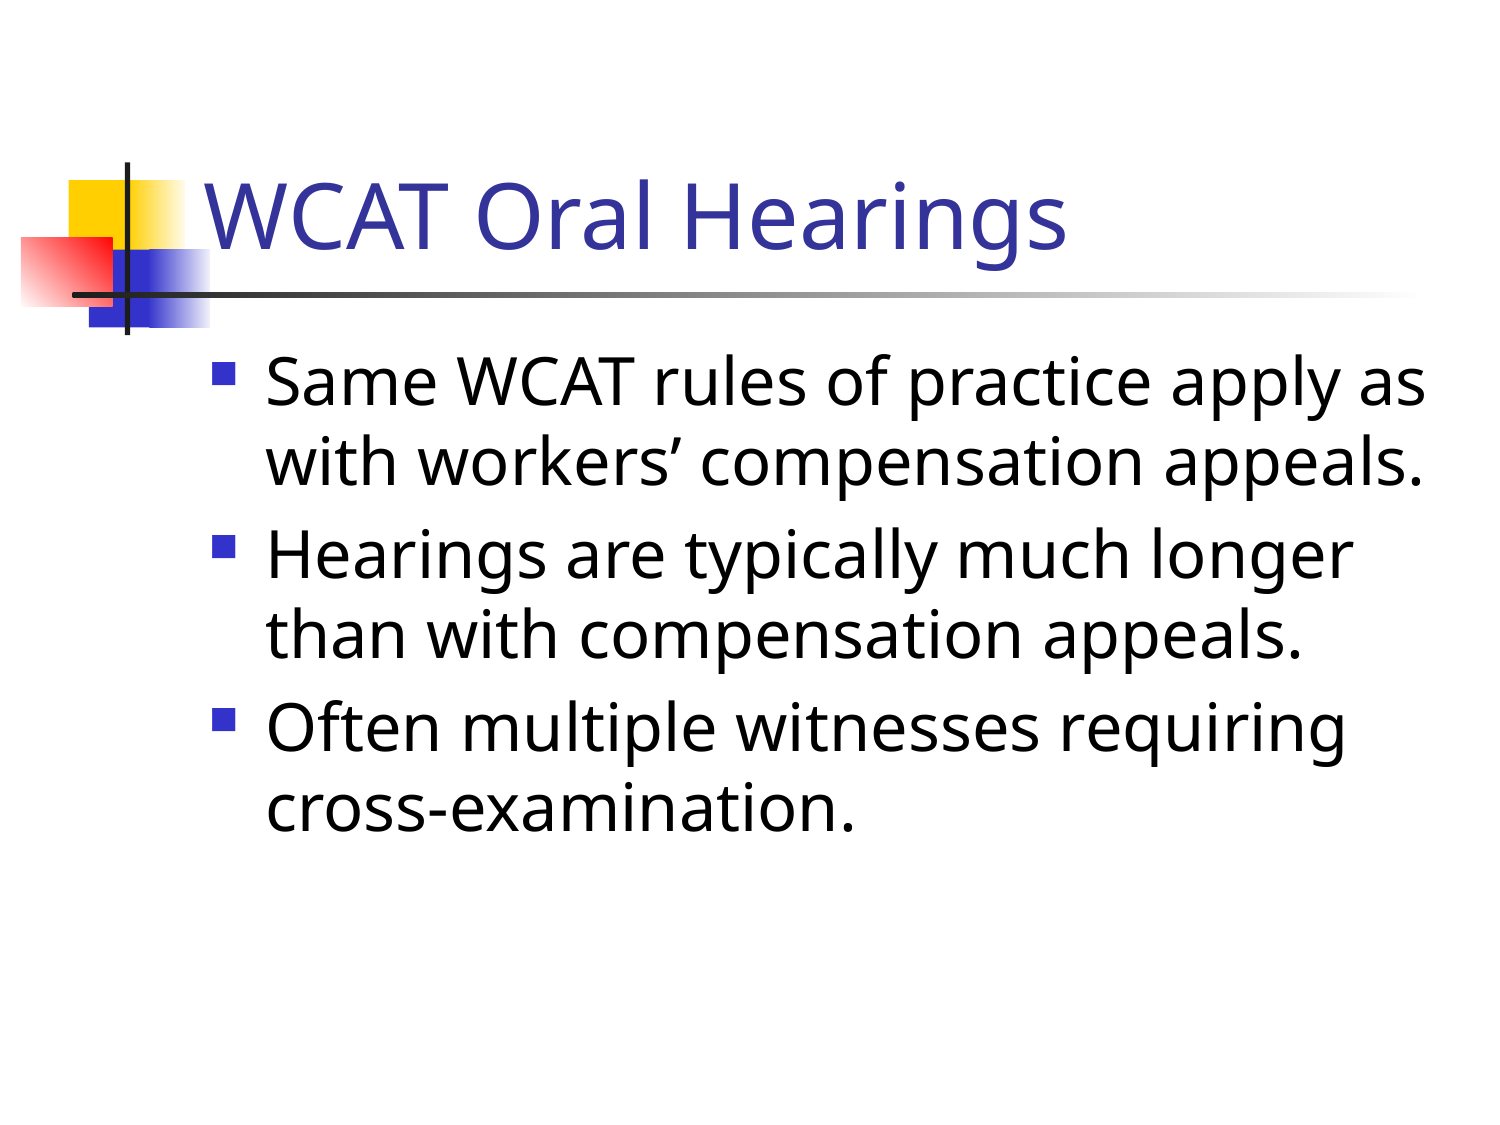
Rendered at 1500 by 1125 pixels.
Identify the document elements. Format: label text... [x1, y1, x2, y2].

title WCAT Oral Hearings [188, 35, 1468, 275]
list Same WCAT rules of practice apply as with workers’ compensation appeals. Hearings are typically much longer than with compensation appeals. Often multiple witnesses requiring cross-examination. [193, 331, 1469, 1006]
